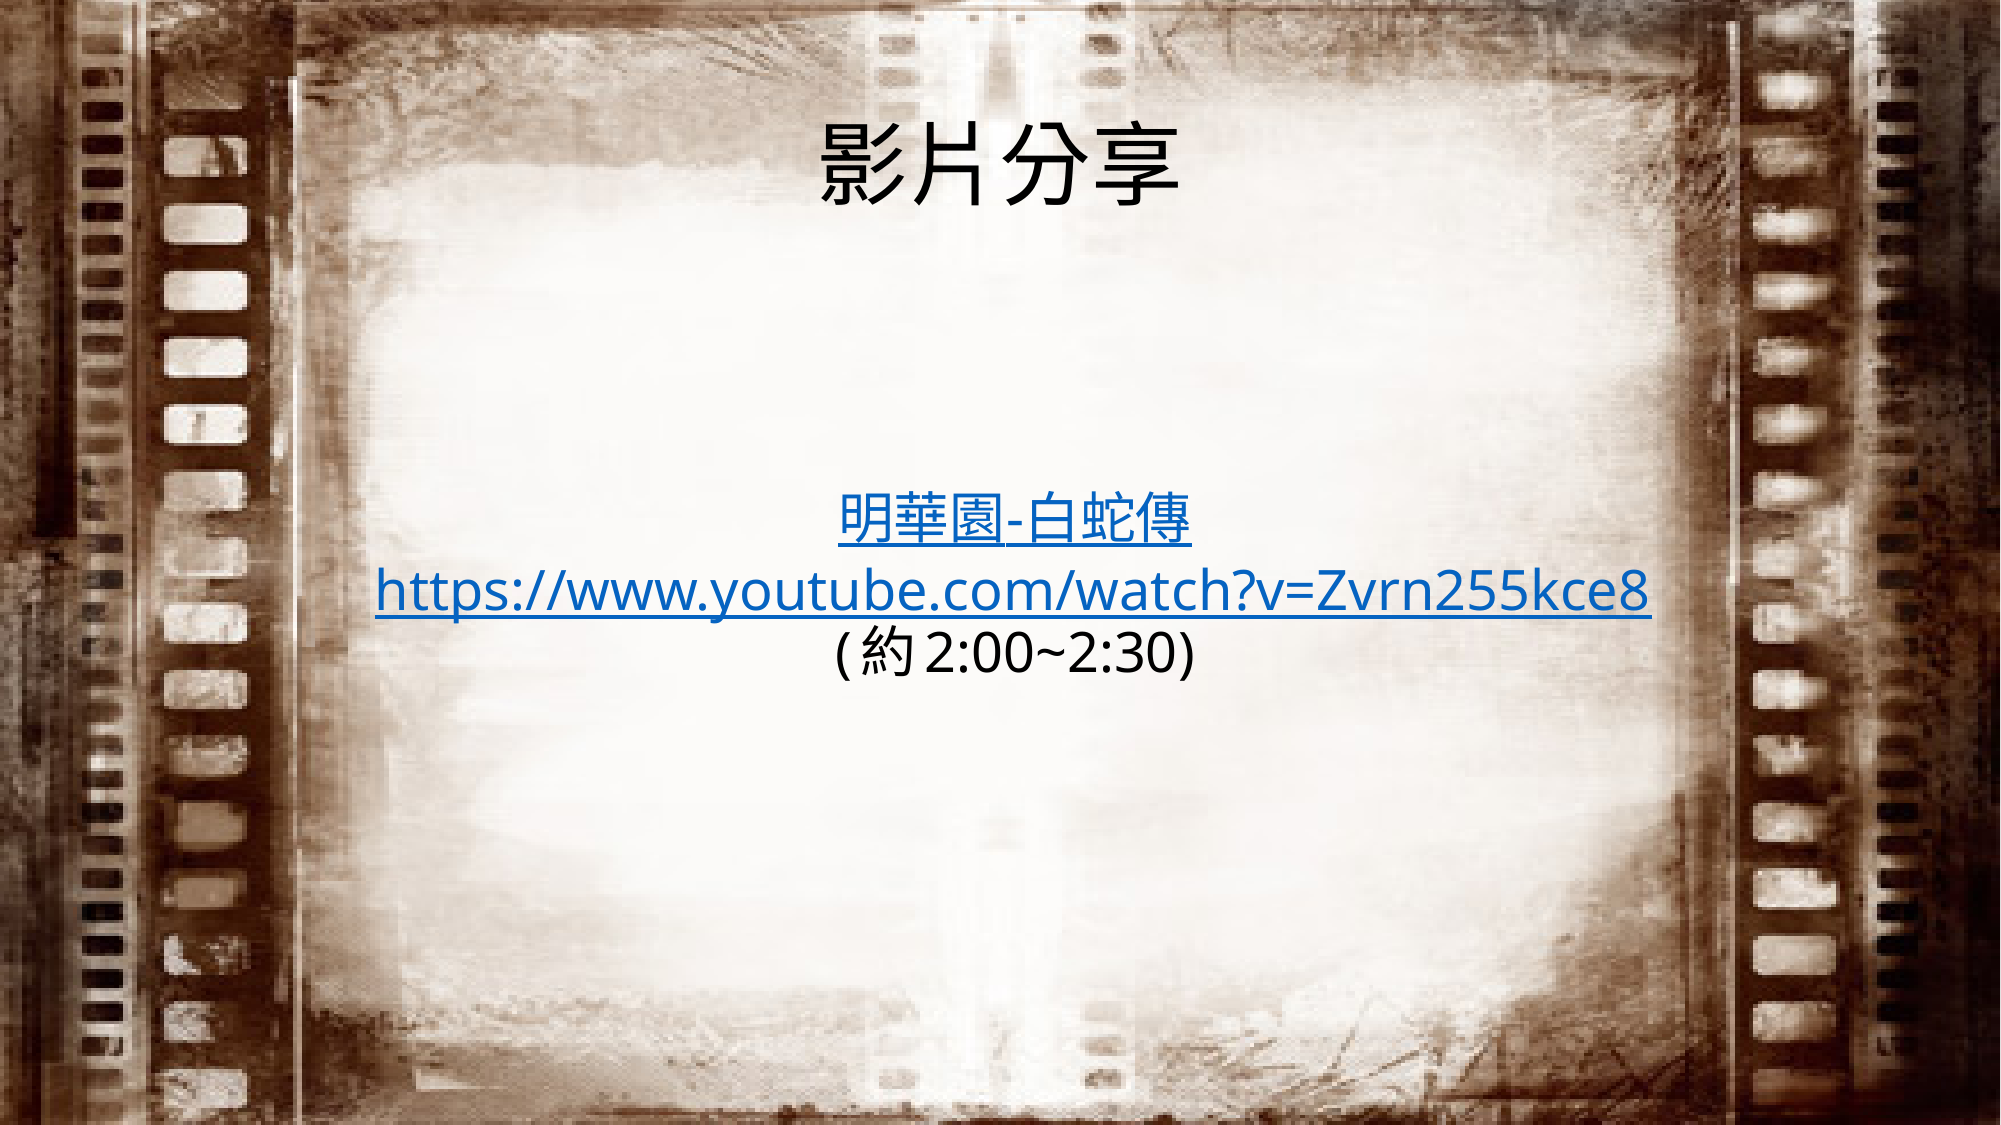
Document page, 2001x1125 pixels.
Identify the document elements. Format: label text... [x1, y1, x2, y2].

text_box 明華園-白蛇傳 https://www.youtube.com/watch?v=Zvrn255kce8(約2:00~2:30) [333, 474, 1697, 693]
title 影片分享 [137, 59, 1863, 278]
picture [0, 0, 2001, 1125]
